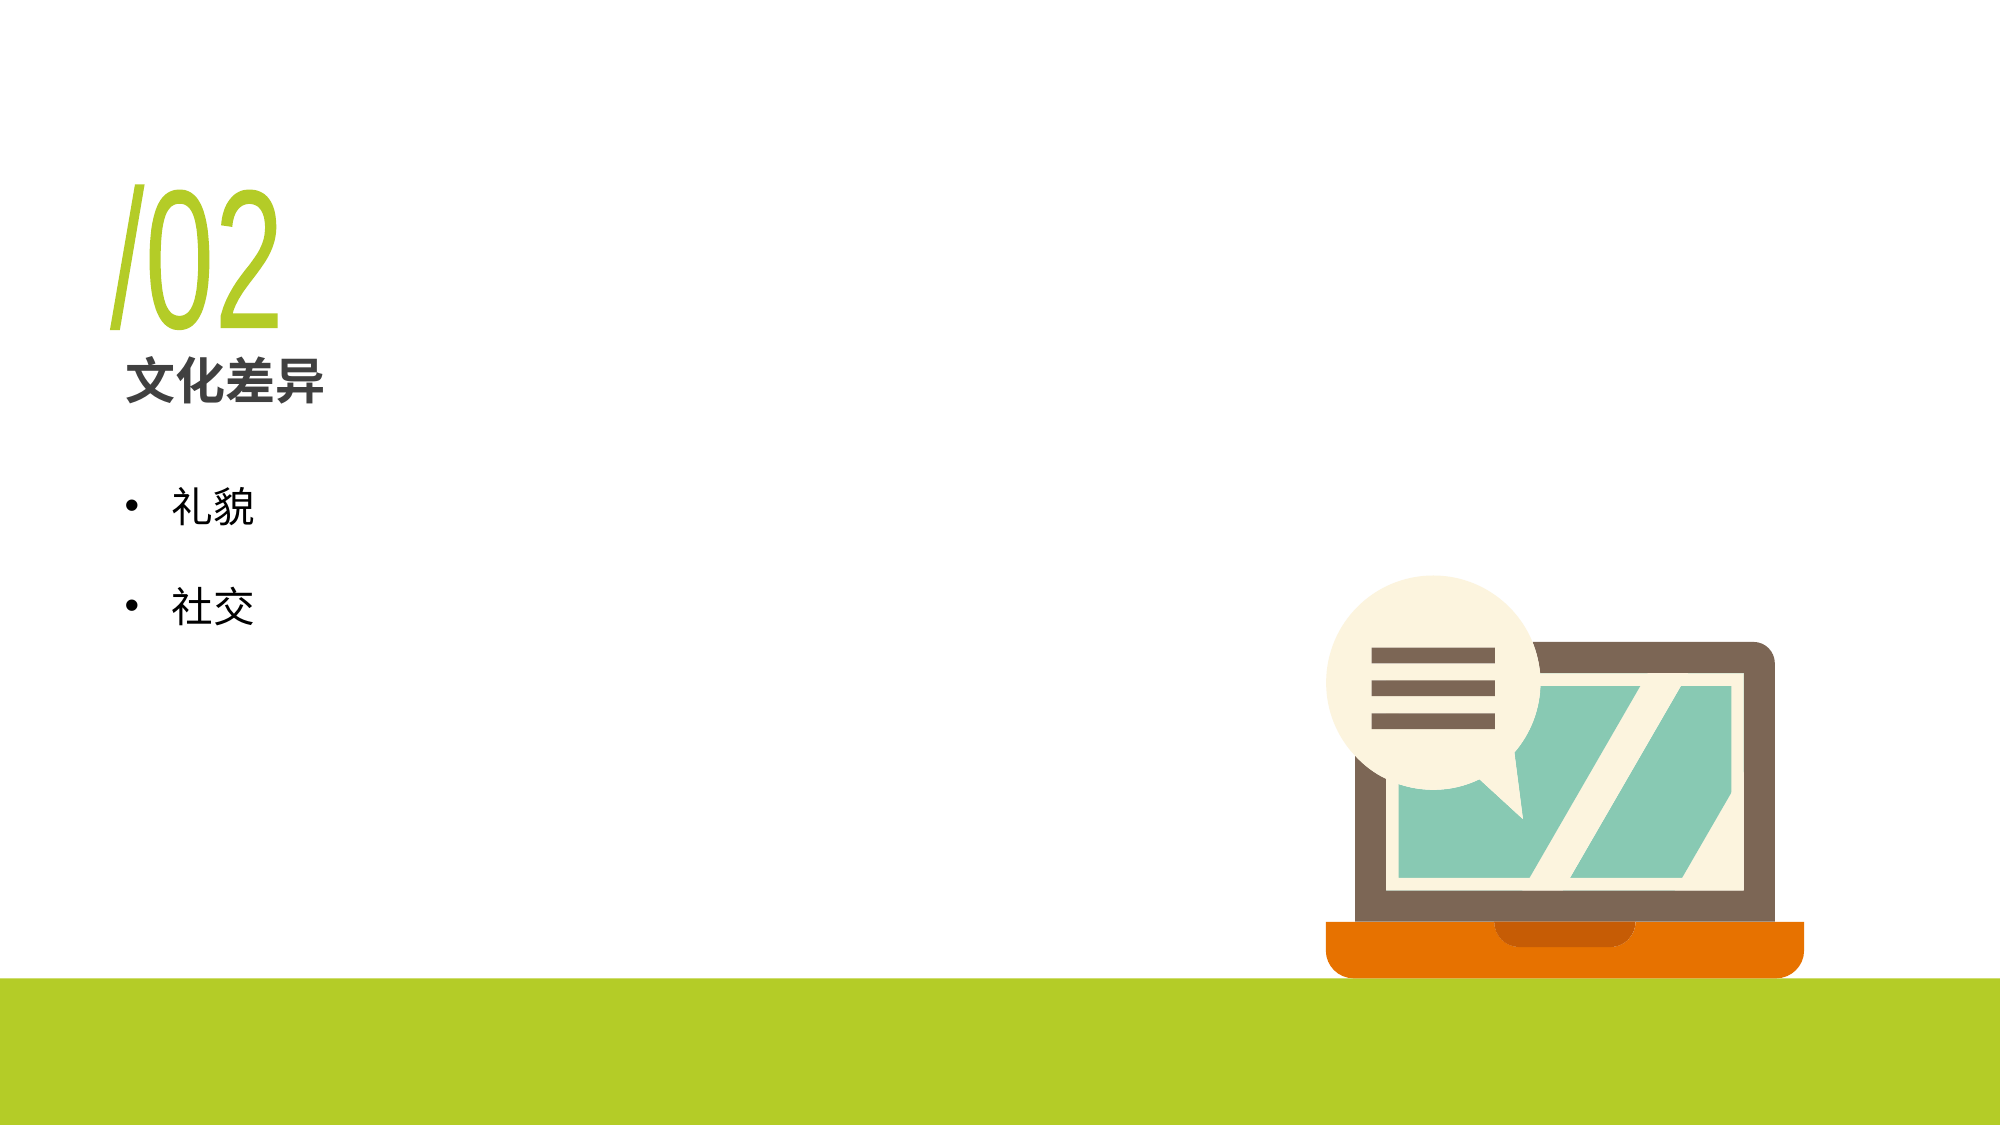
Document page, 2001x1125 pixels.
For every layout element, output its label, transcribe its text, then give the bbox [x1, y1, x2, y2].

text_box 礼貌 社交 [109, 472, 776, 683]
title 文化差异 [109, 310, 1354, 419]
